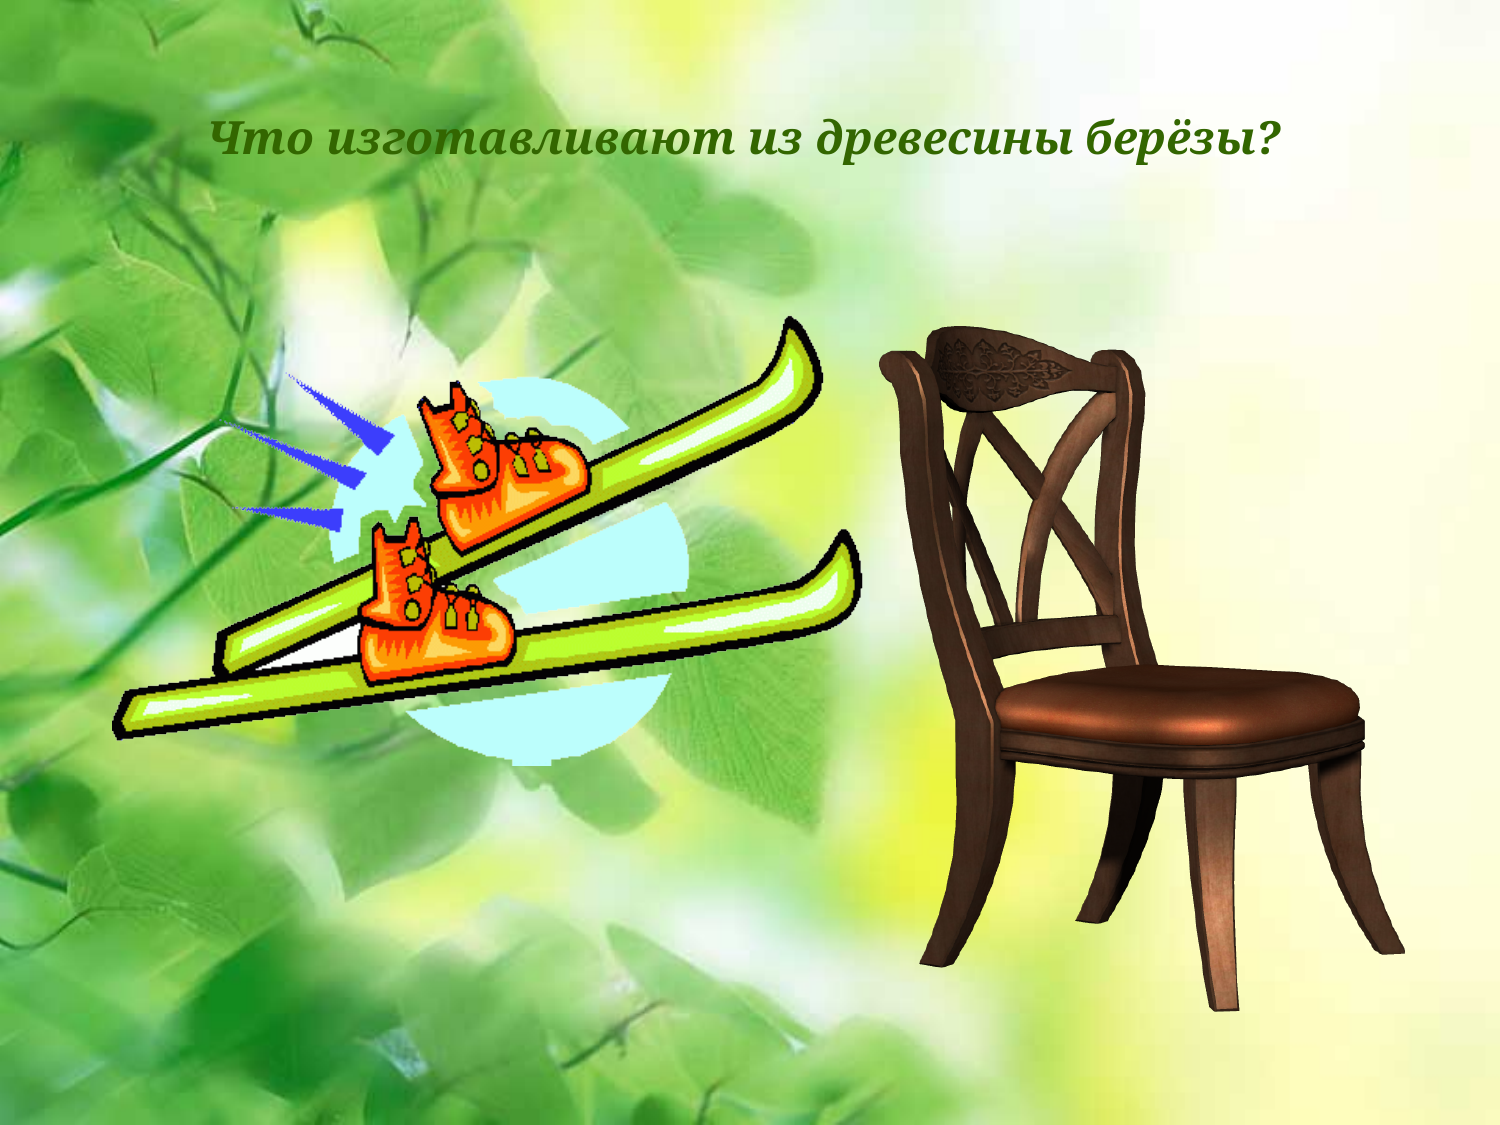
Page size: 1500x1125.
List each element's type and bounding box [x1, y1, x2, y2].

picture [0, 0, 1500, 1125]
list [111, 302, 880, 766]
